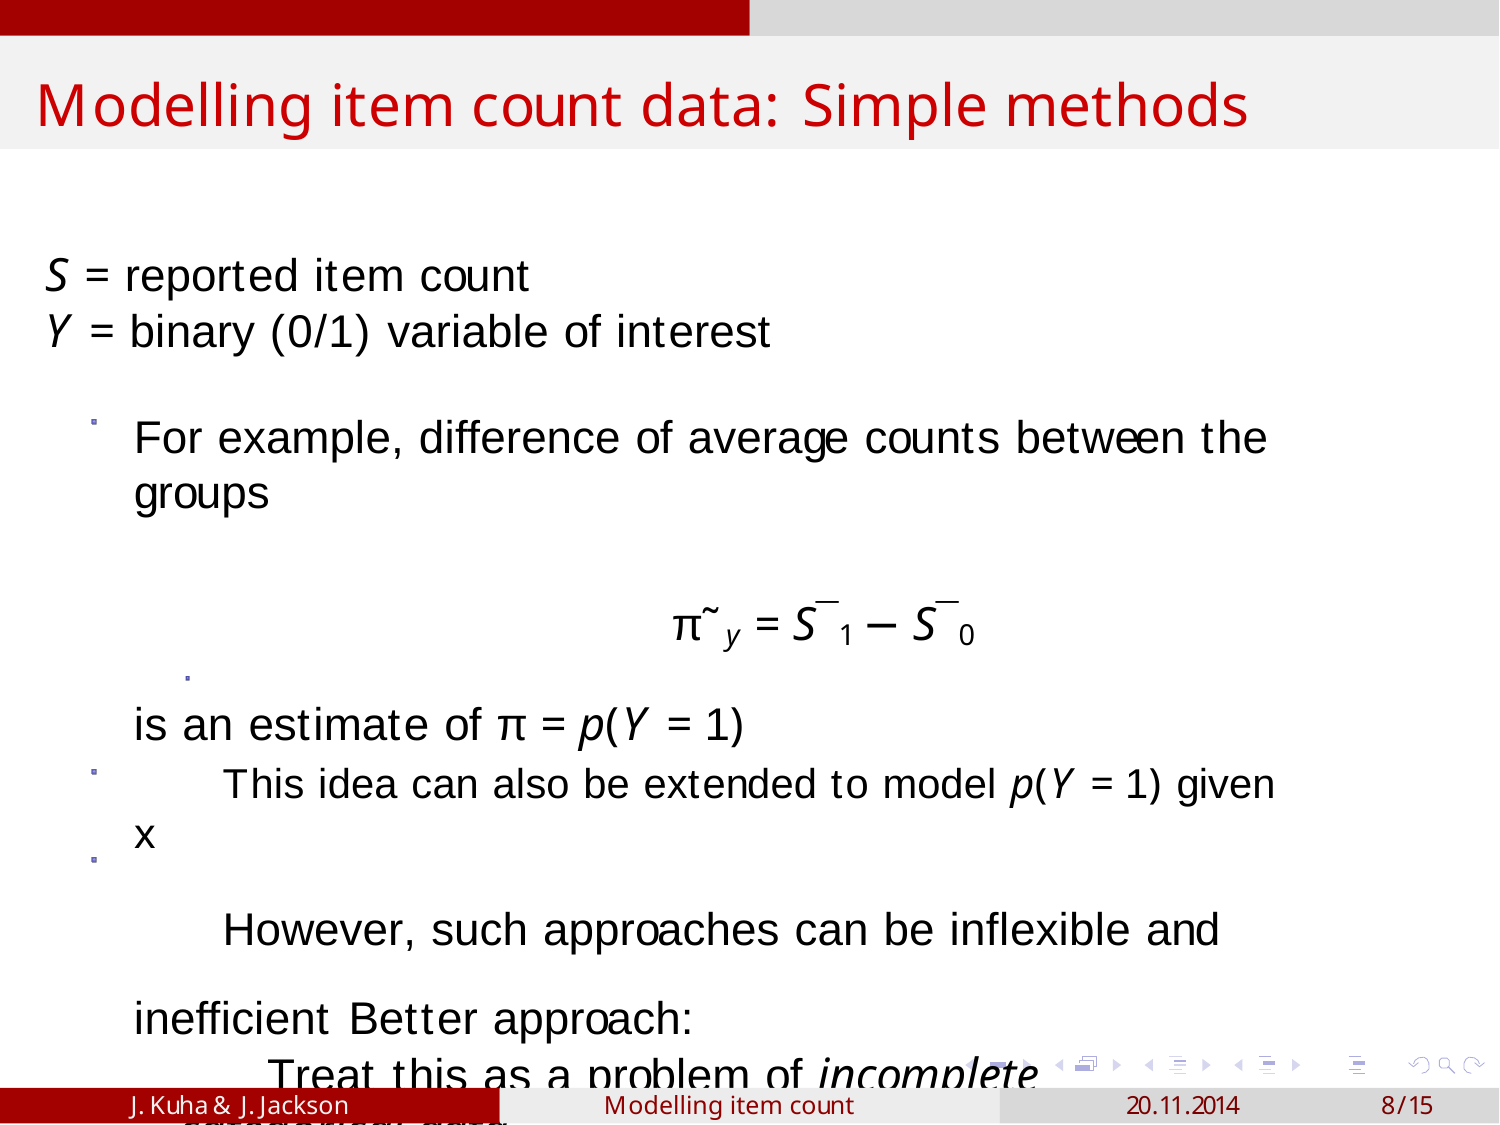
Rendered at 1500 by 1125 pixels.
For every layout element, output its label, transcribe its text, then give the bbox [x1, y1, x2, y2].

text_box [999, 1087, 1500, 1124]
text_box [0, 1087, 499, 1124]
title Modelling item count data: Simple methods [31, 55, 1469, 257]
text_box [0, 35, 1500, 150]
text_box Modelling item count data [599, 1089, 900, 1125]
footer J. Kuha & J. Jackson [126, 1089, 374, 1125]
slide_number 8/15 [1372, 1089, 1451, 1125]
text_box [499, 1087, 999, 1124]
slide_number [1122, 1089, 1250, 1125]
text_box S = reported item count Y = binary (0/1) variable of interest For example, difference of average counts between the groups π˜y = S¯1 − S¯0 is an estimate of π = p(Y = 1) This idea can also be extended to model p(Y = 1) given x However, such approaches can be inflexible and inefficient Better approach: Treat this as a problem of incomplete categorical data [40, 245, 1303, 1087]
